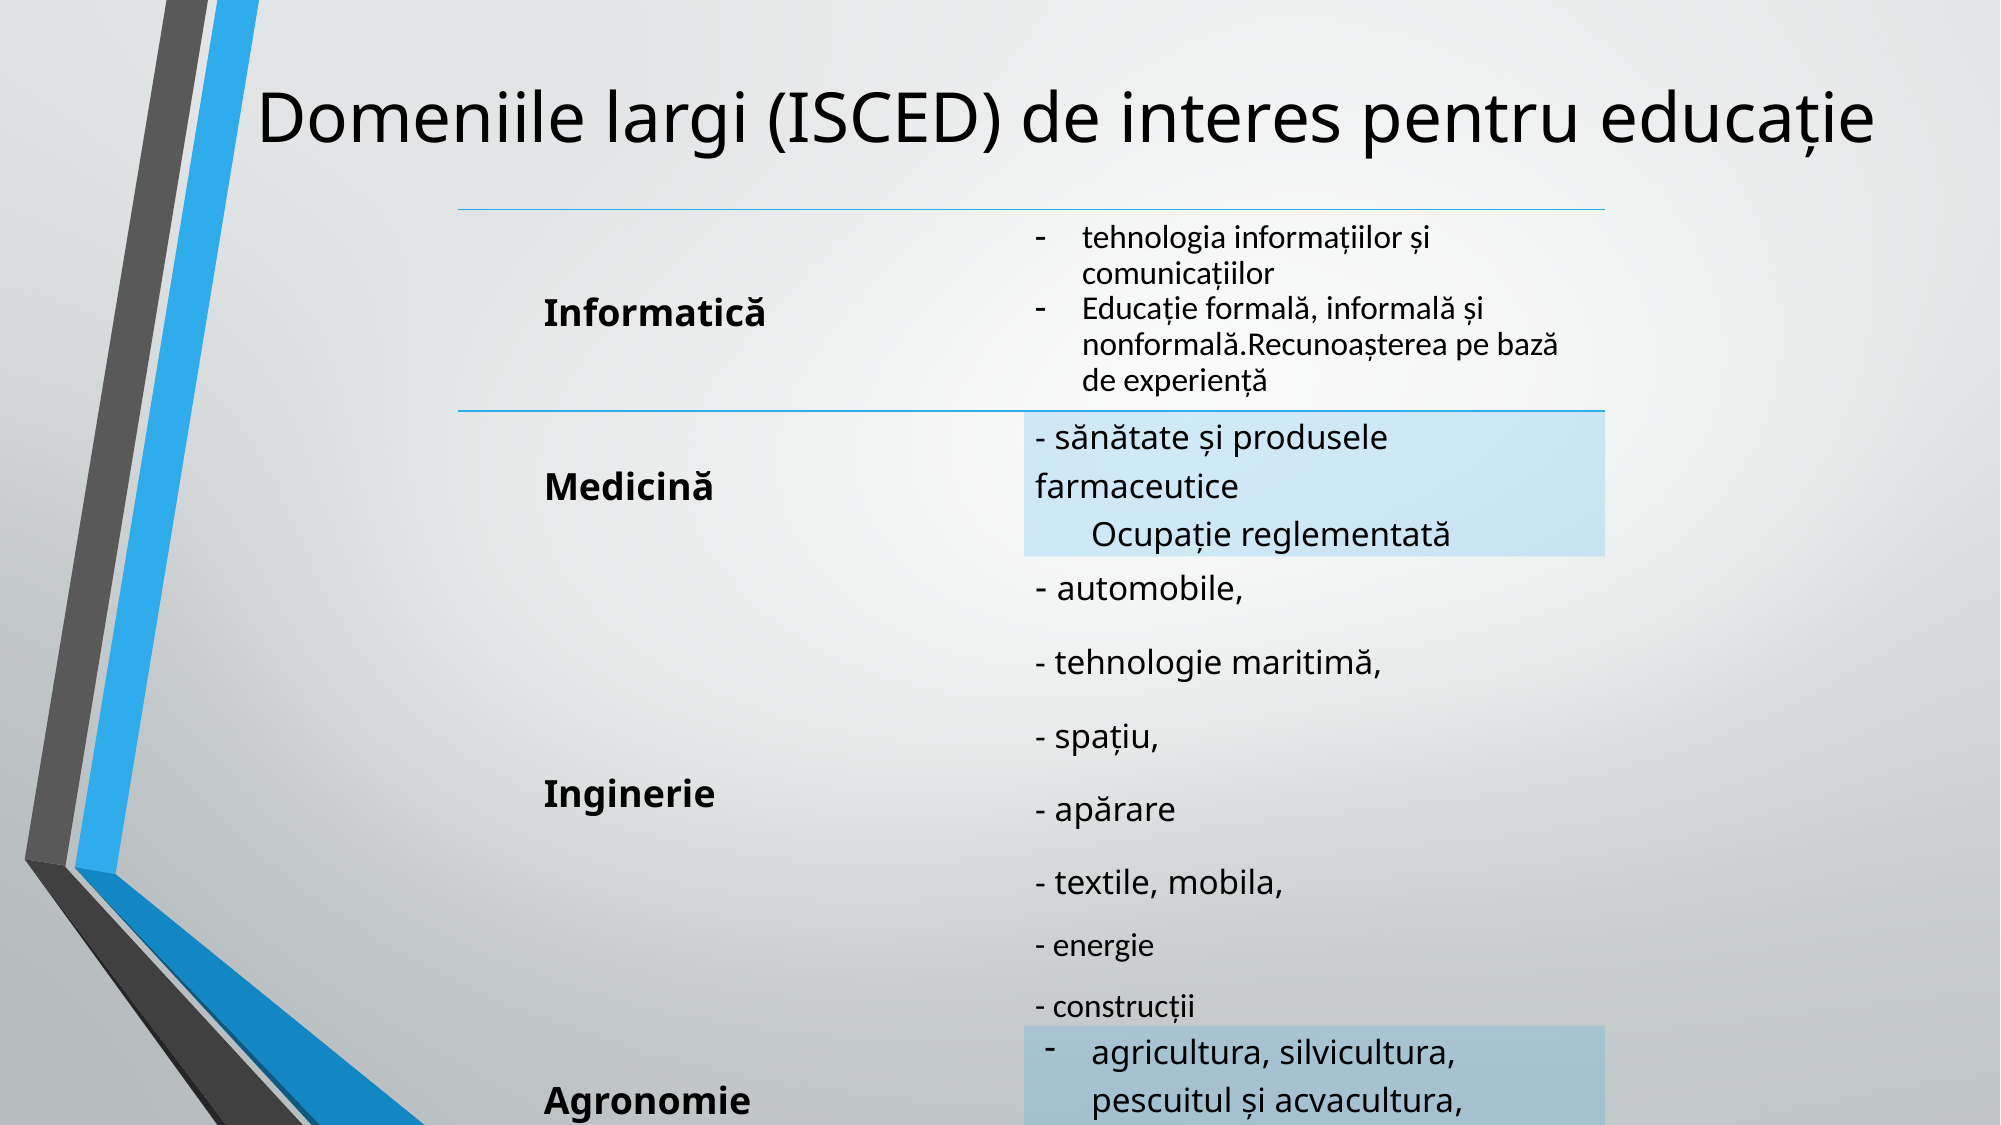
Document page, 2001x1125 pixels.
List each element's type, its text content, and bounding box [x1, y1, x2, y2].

title Domeniile largi (ISCED) de interes pentru educație [220, 37, 1914, 191]
table_cell - automobile, - tehnologie maritimă, - spațiu, - apărare - textile, mobila, - energie - construcții [1024, 556, 1605, 1026]
table_cell Inginerie [458, 556, 1024, 1026]
table_cell - sănătate şi produsele farmaceutice Ocupație reglementată [1024, 412, 1605, 556]
table_header Informatică [458, 210, 1024, 410]
table_cell Agronomie [458, 1026, 1024, 1125]
table_cell Medicină [458, 412, 1024, 556]
table_header tehnologia informaţiilor şi comunicaţiilor Educație formală, informală și nonformală.Recunoașterea pe bază de experiență [1024, 210, 1605, 410]
table_cell agricultura, silvicultura, pescuitul şi acvacultura, biotehnologii [1024, 1026, 1605, 1125]
